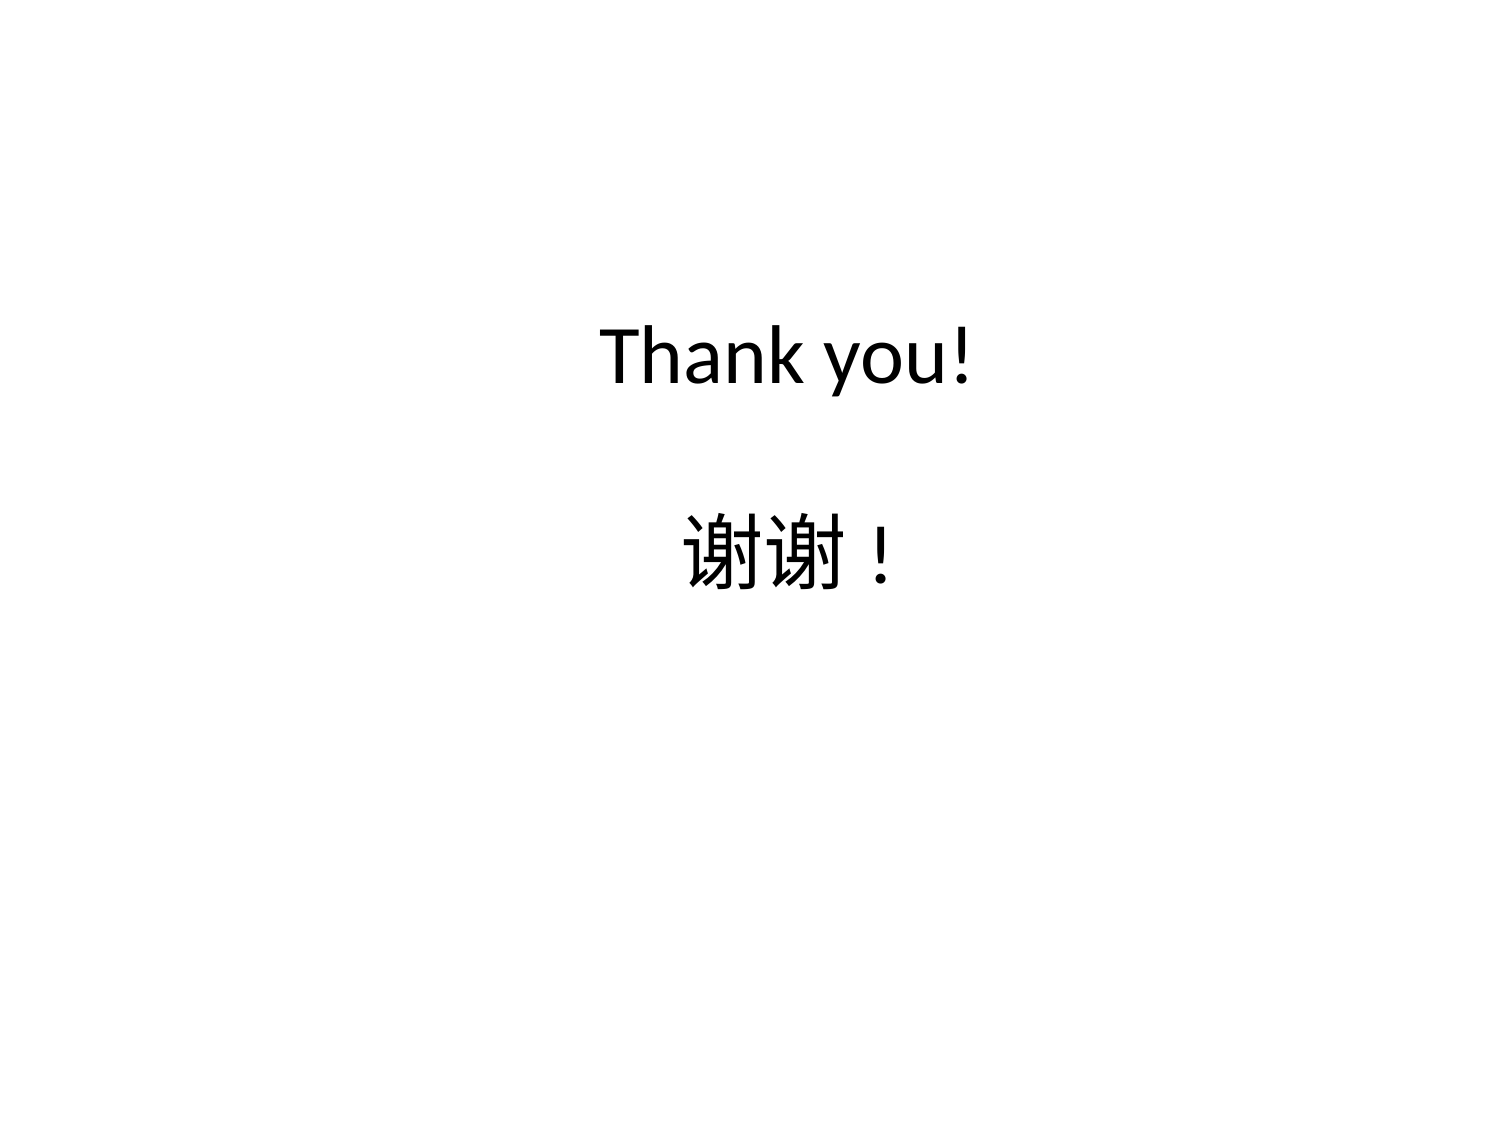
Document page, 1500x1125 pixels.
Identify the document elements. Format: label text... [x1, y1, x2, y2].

title Thank you! 谢谢! [74, 405, 1500, 594]
